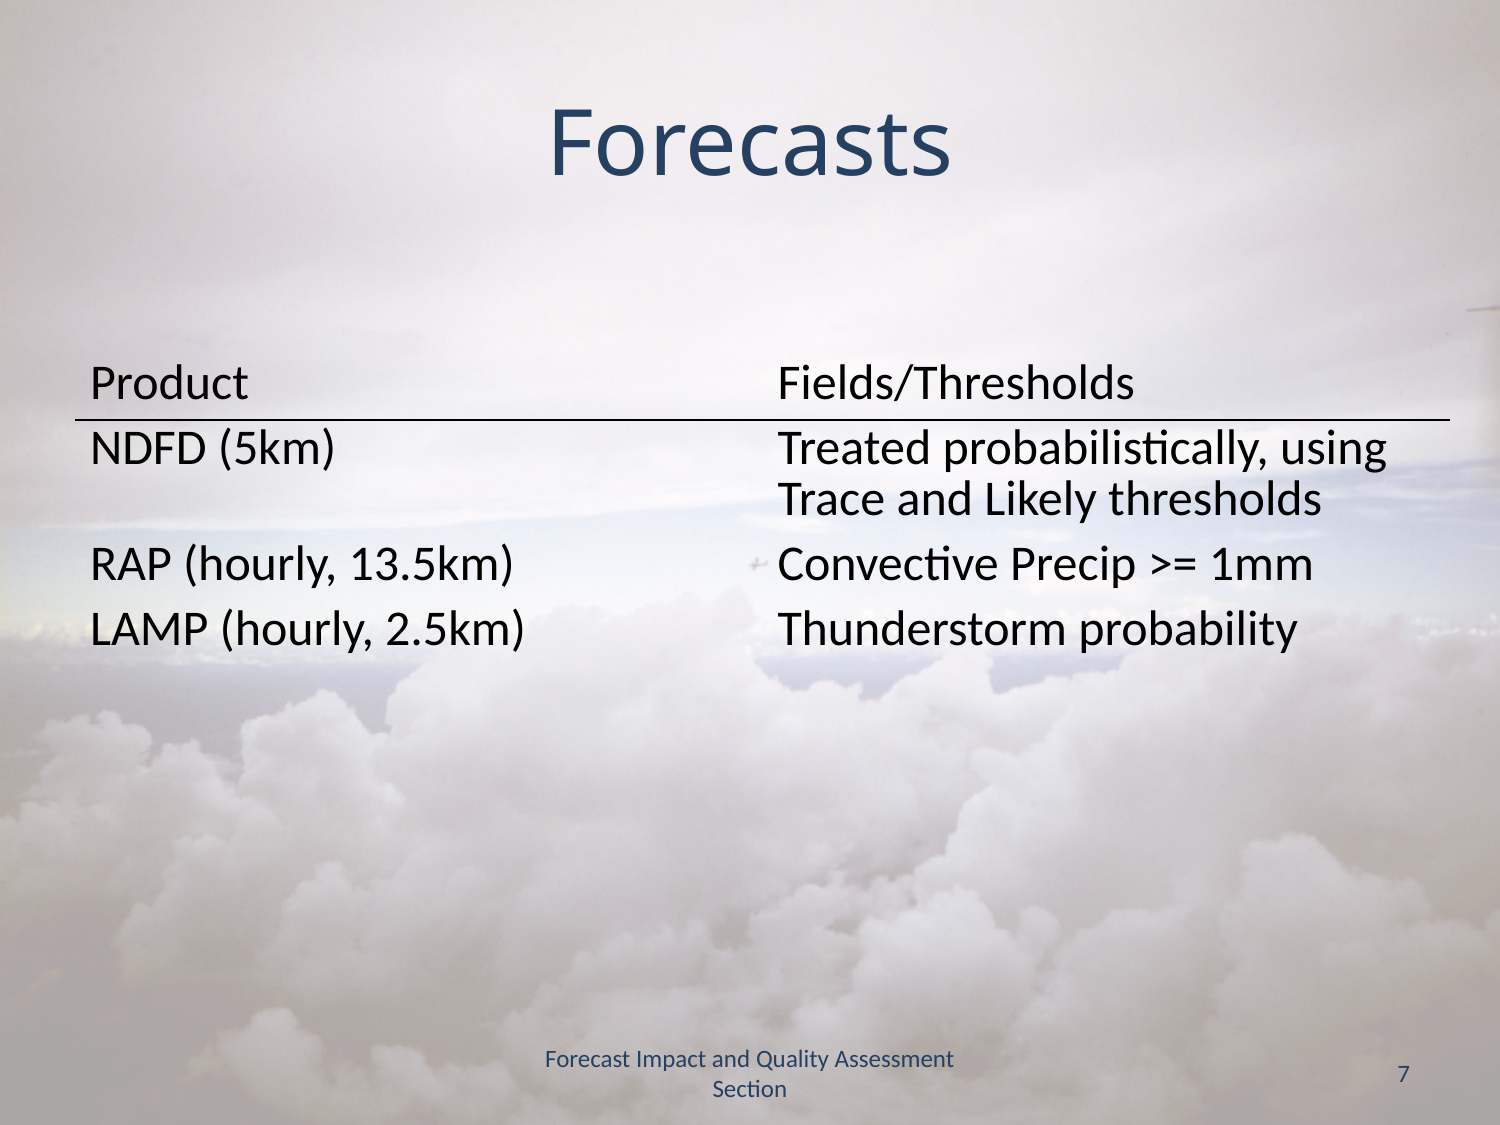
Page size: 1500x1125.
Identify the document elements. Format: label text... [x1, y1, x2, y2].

table_header Fields/Thresholds [762, 355, 1450, 419]
table_header Product [75, 355, 762, 419]
table_cell Thunderstorm probability [762, 600, 1450, 665]
table_cell LAMP (hourly, 2.5km) [75, 600, 762, 665]
table_cell Convective Precip >= 1mm [762, 535, 1450, 600]
title Forecasts [75, 45, 1425, 233]
table_cell Treated probabilistically, using Trace and Likely thresholds [762, 421, 1450, 535]
slide_number 7 [1074, 1042, 1425, 1103]
list [73, 241, 1424, 984]
footer Forecast Impact and Quality Assessment Section [512, 1042, 988, 1103]
table_cell RAP (hourly, 13.5km) [75, 535, 762, 600]
table_cell NDFD (5km) [75, 421, 762, 535]
